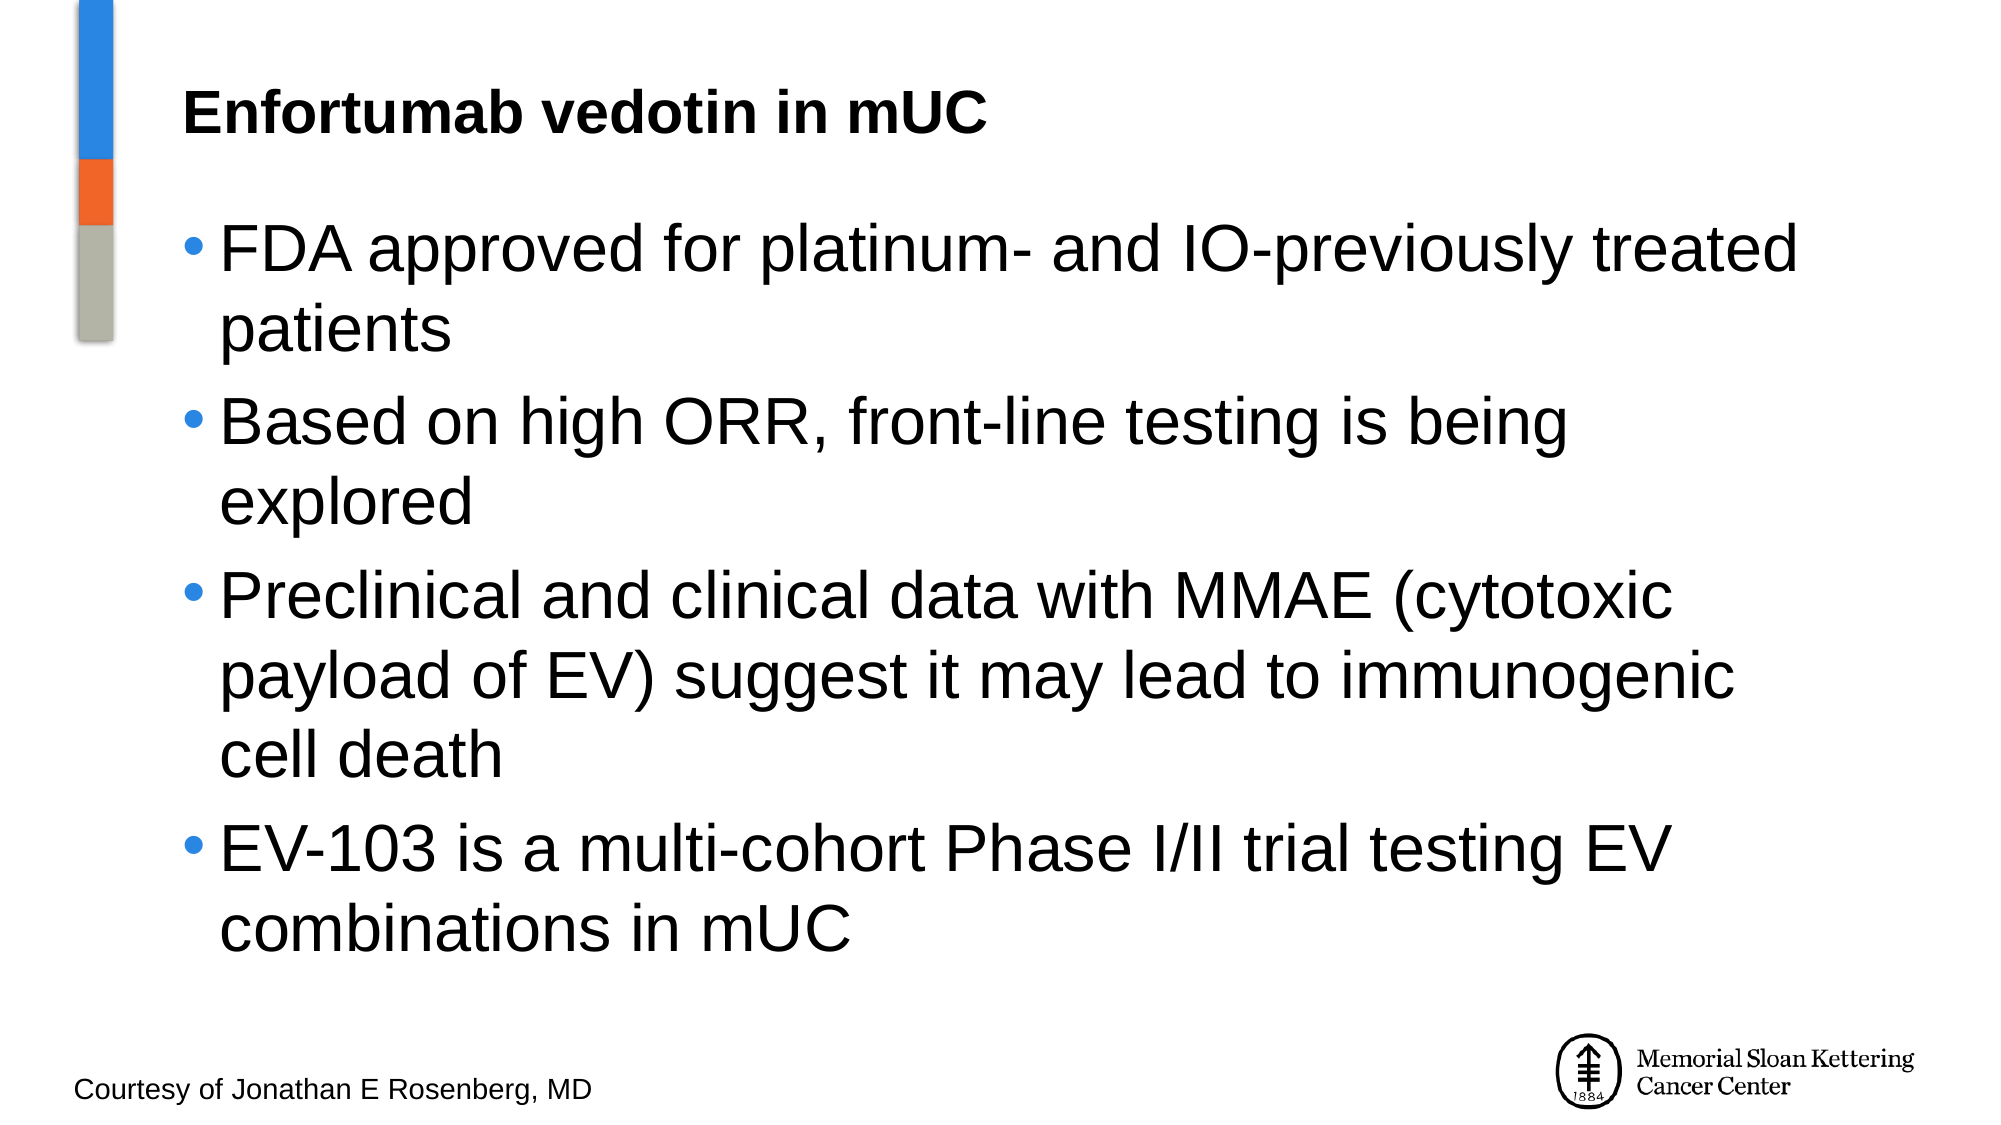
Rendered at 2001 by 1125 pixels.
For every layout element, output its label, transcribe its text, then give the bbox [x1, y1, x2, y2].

list FDA approved for platinum- and IO-previously treated patients Based on high ORR, front-line testing is being explored Preclinical and clinical data with MMAE (cytotoxic payload of EV) suggest it may lead to immunogenic cell death EV-103 is a multi-cohort Phase I/II trial testing EV combinations in mUC [167, 197, 1848, 941]
title Enfortumab vedotin in mUC [167, 25, 1848, 154]
text_box Courtesy of Jonathan E Rosenberg, MD [58, 1063, 608, 1113]
